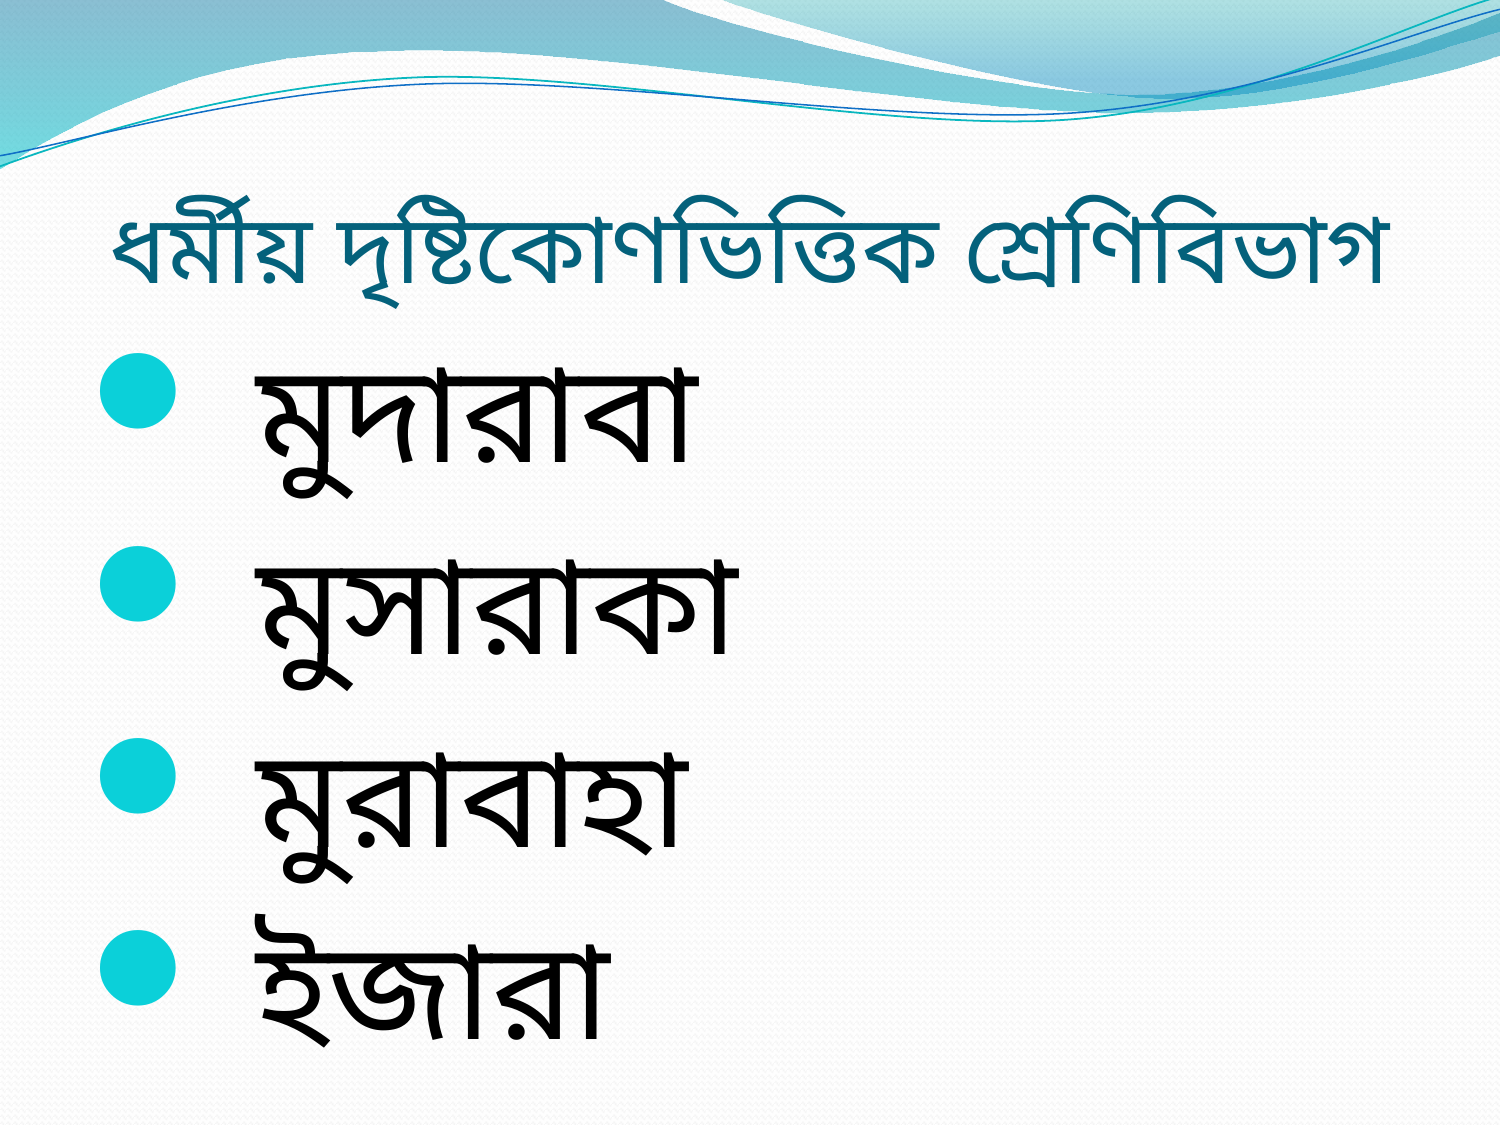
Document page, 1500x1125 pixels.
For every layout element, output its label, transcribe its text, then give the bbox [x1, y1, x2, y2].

title ধর্মীয় দৃষ্টিকোণভিত্তিক শ্রেণিবিভাগ [75, 115, 1425, 303]
list মুদারাবা মুসারাকা মুরাবাহা ইজারা [75, 317, 1425, 1038]
